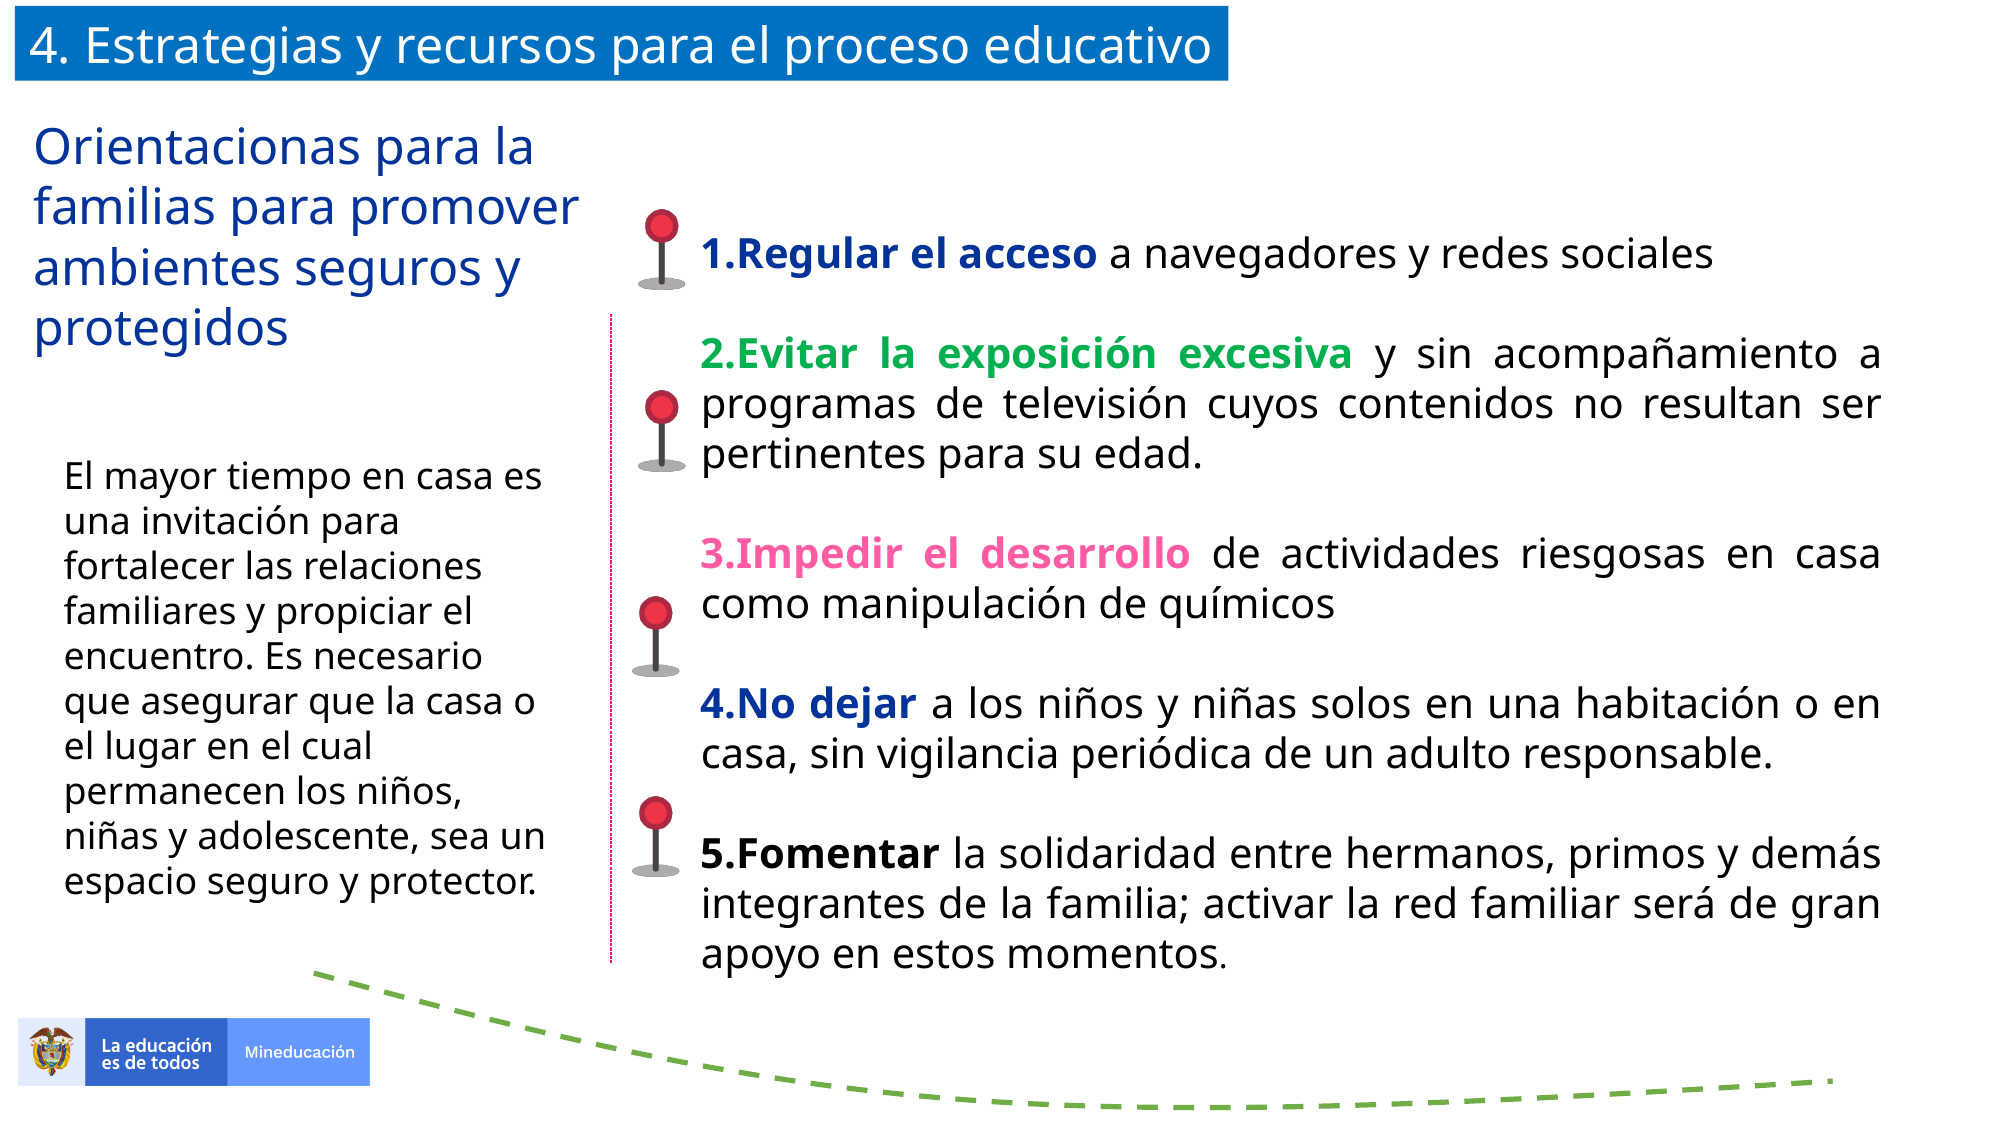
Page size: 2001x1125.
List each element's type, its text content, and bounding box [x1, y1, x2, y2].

picture [18, 1018, 370, 1086]
picture [621, 209, 702, 290]
picture [614, 796, 696, 877]
text_box 4. Estrategias y recursos para el proceso educativo [14, 5, 1229, 81]
picture [614, 596, 696, 677]
text_box El mayor tiempo en casa es una invitación para fortalecer las relaciones familiares y propiciar el encuentro. Es necesario que asegurar que la casa o el lugar en el cual permanecen los niños, niñas y adolescente, sea un espacio seguro y protector. [48, 444, 572, 955]
text_box Regular el acceso a navegadores y redes sociales Evitar la exposición excesiva y sin acompañamiento a programas de televisión cuyos contenidos no resultan ser pertinentes para su edad. Impedir el desarrollo de actividades riesgosas en casa como manipulación de químicos No dejar a los niños y niñas solos en una habitación o en casa, sin vigilancia periódica de un adulto responsable. Fomentar la solidaridad entre hermanos, primos y demás integrantes de la familia; activar la red familiar será de gran apoyo en estos momentos. [685, 219, 1898, 985]
picture [621, 390, 702, 472]
text_box Orientacionas para la familias para promover ambientes seguros y protegidos [18, 107, 622, 363]
text_box [313, 972, 1833, 1109]
